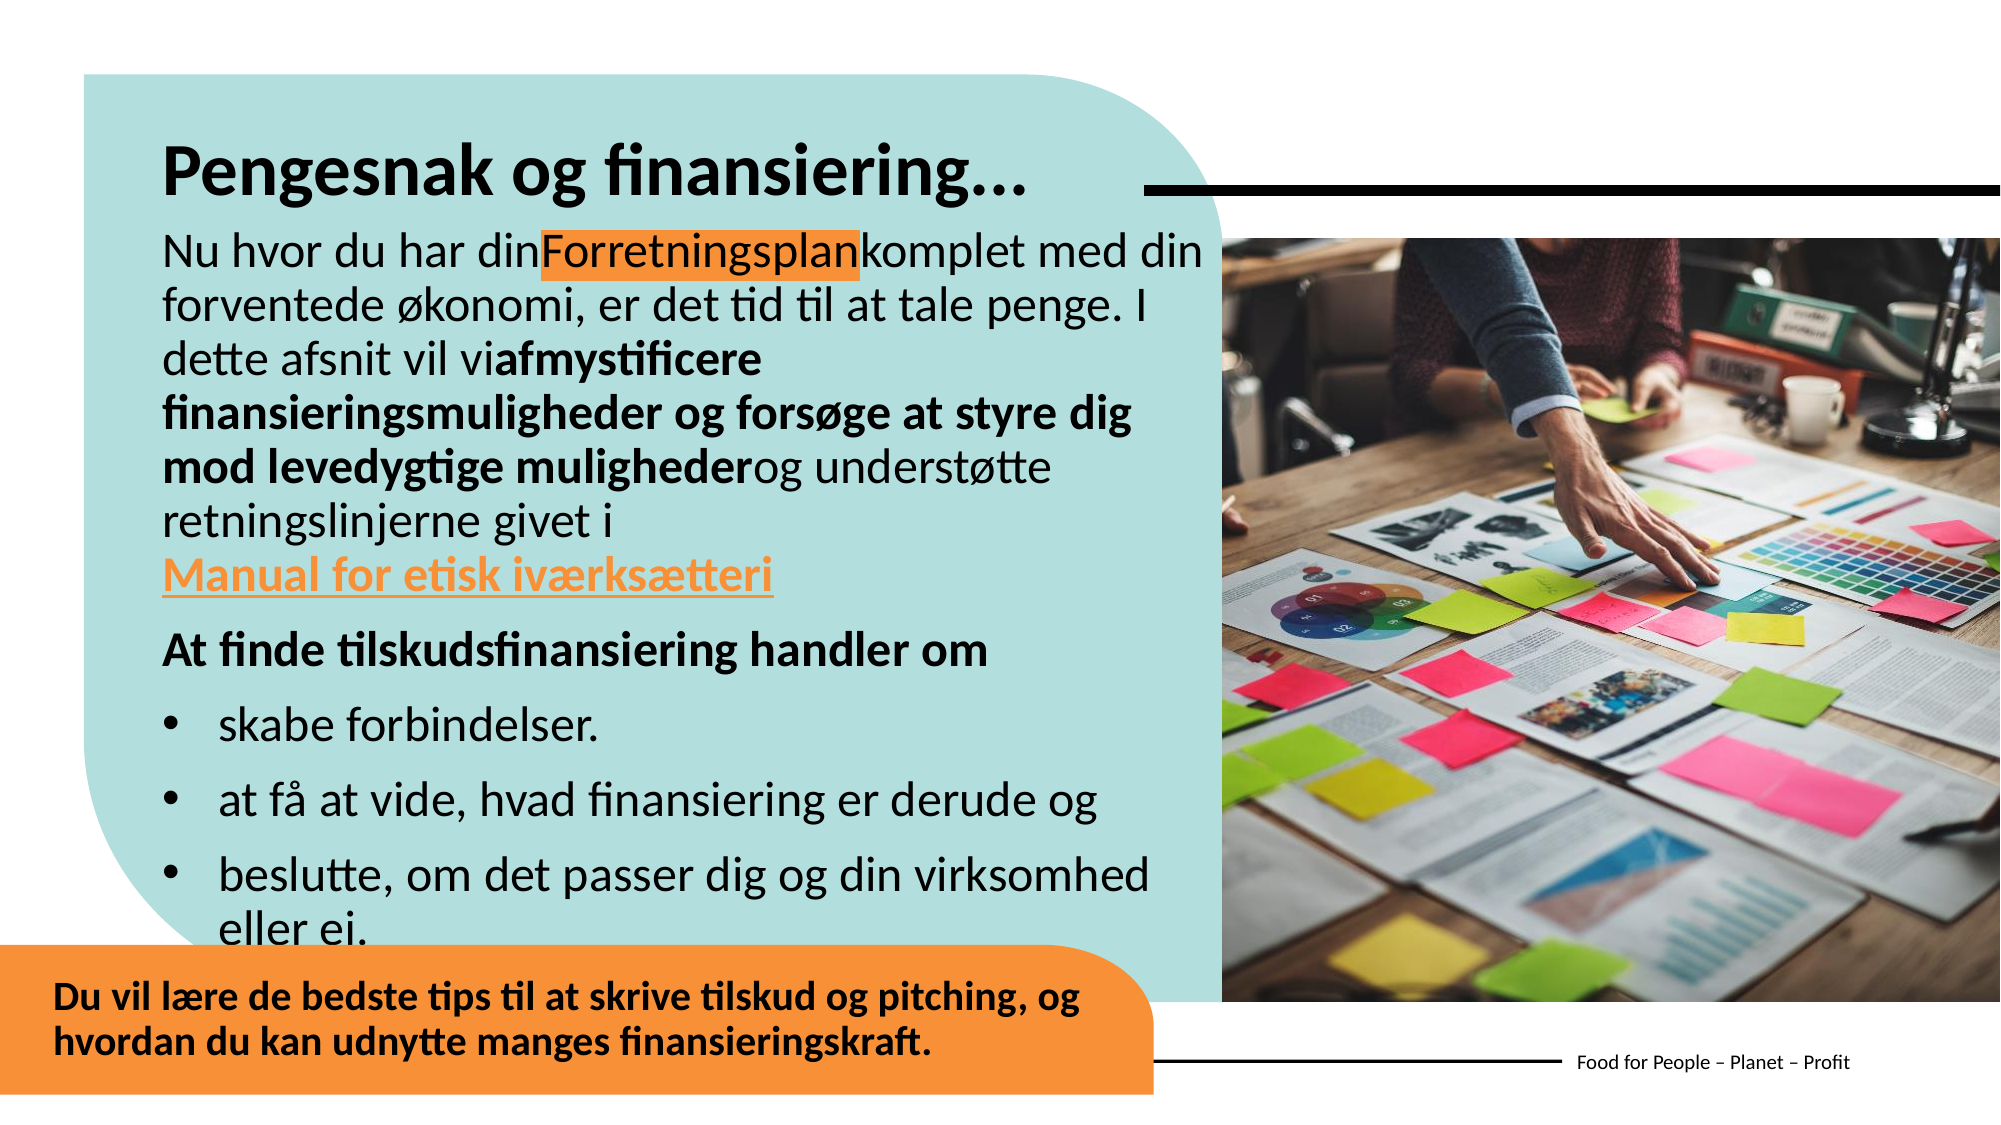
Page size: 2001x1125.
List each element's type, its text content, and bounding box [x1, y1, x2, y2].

list Pengesnak og finansiering... [147, 123, 1100, 287]
text_box Du vil lære de bedste tips til at skrive tilskud og pitching, og hvordan du kan udnytte manges finansieringskraft. [0, 944, 1154, 1095]
picture [1222, 238, 2000, 1003]
list Nu hvor du har dinForretningsplankomplet med din forventede økonomi, er det tid til at tale penge. I dette afsnit vil viafmystificere finansieringsmuligheder og forsøge at styre dig mod levedygtige mulighederog understøtte retningslinjerne givet iManual for etisk iværksætteri At finde tilskudsfinansiering handler om skabe forbindelser. at få at vide, hvad finansiering er derude og beslutte, om det passer dig og din virksomhed eller ej. [147, 217, 1223, 921]
